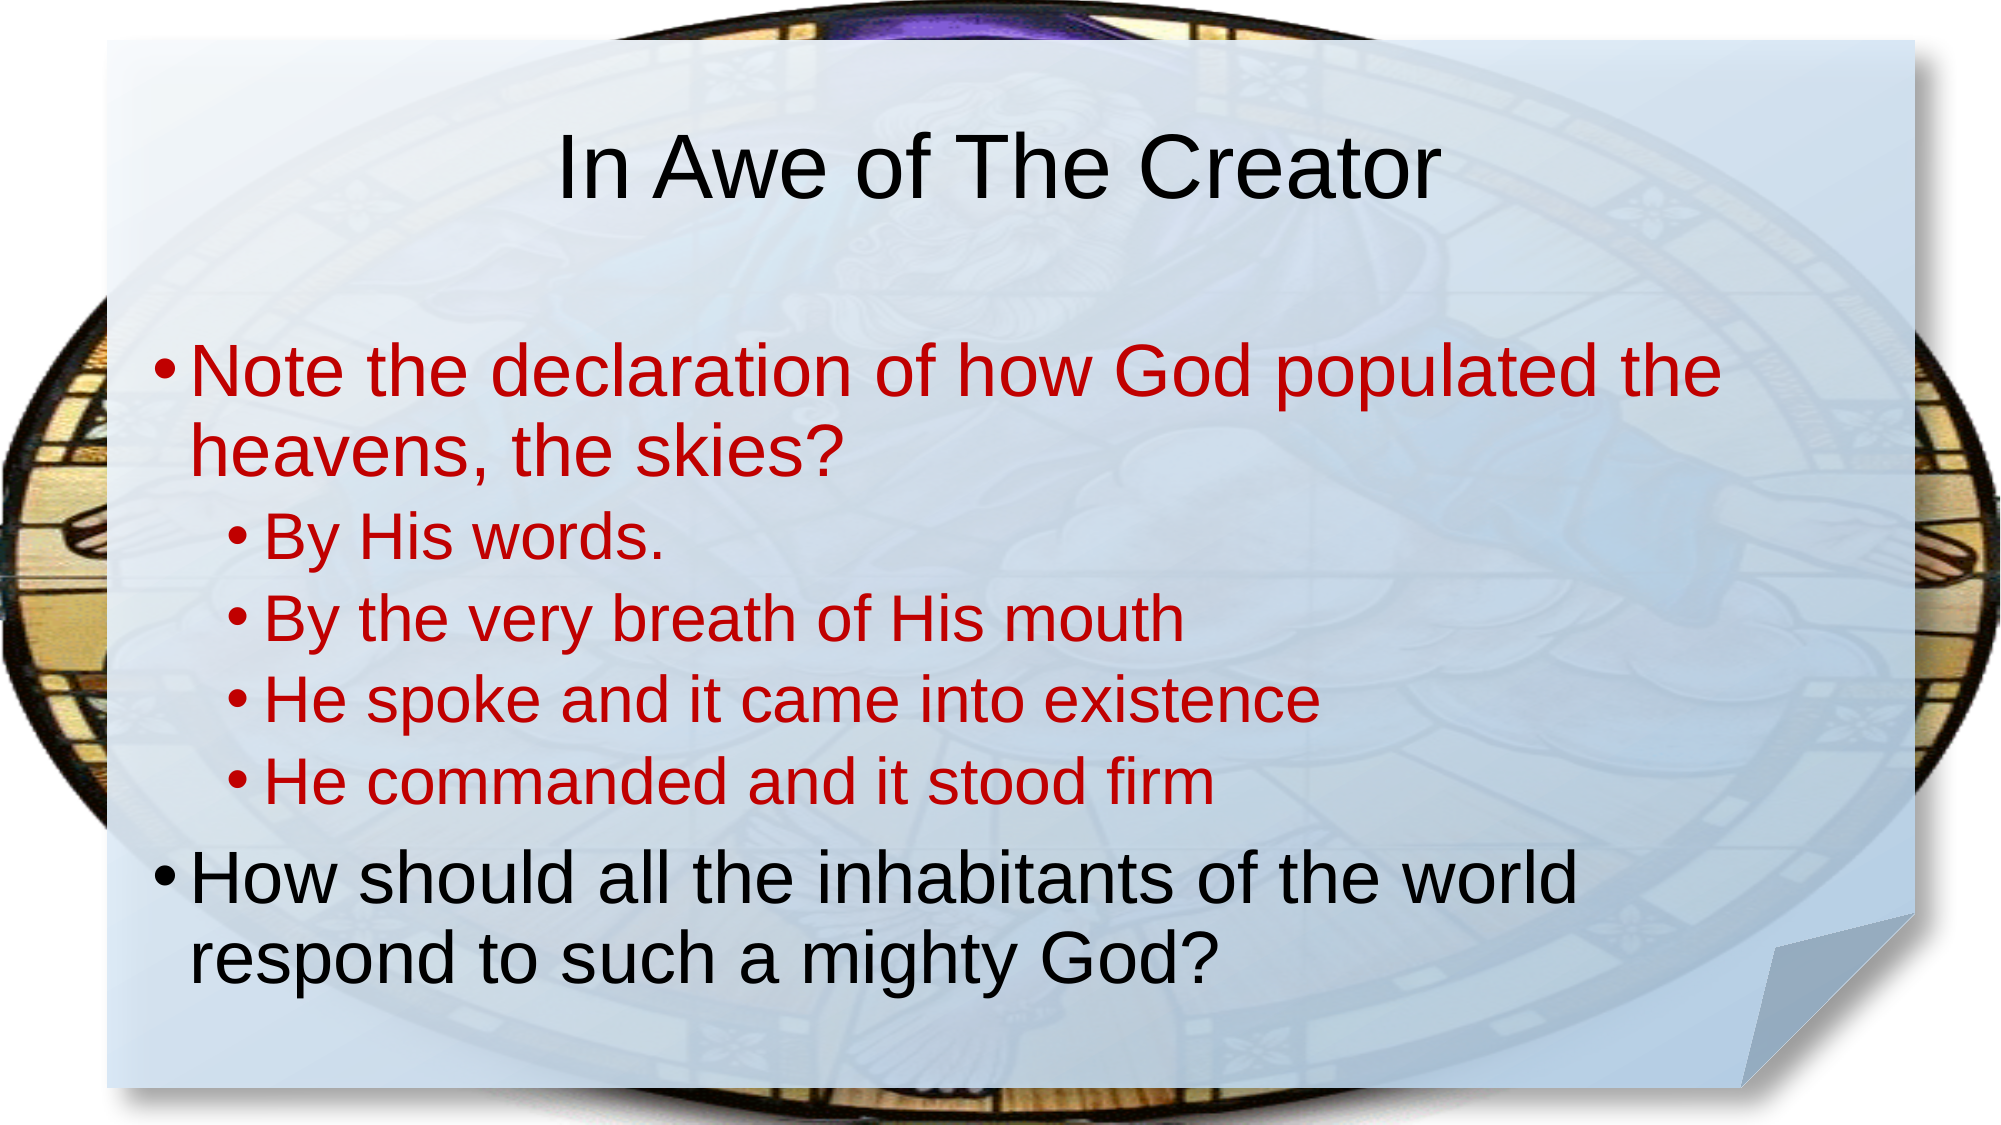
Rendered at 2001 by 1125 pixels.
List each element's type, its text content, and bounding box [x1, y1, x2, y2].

title In Awe of The Creator [137, 59, 1863, 278]
list Note the declaration of how God populated the heavens, the skies? By His words. By the very breath of His mouth He spoke and it came into existence He commanded and it stood firm How should all the inhabitants of the world respond to such a mighty God? [137, 324, 1863, 1014]
picture [0, 0, 2001, 1125]
